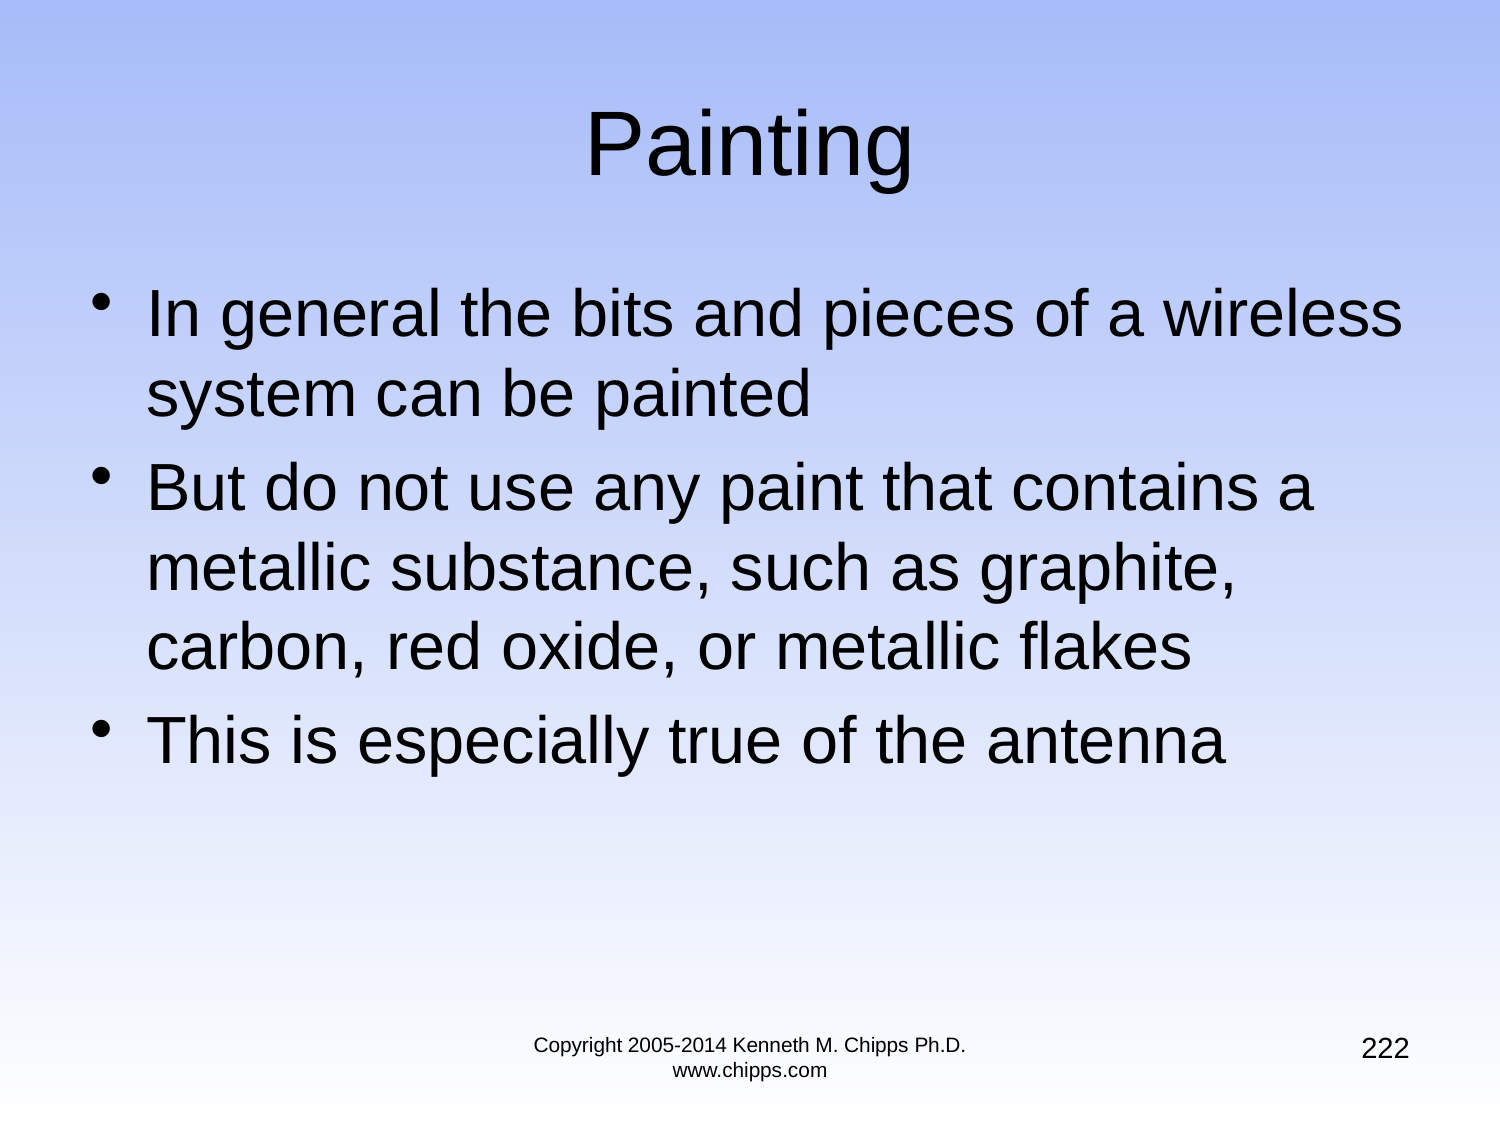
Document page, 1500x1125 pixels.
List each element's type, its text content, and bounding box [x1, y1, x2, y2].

slide_number 222 [1074, 1021, 1426, 1101]
title Painting [75, 45, 1425, 233]
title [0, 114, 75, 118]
list In general the bits and pieces of a wireless system can be painted But do not use any paint that contains a metallic substance, such as graphite, carbon, red oxide, or metallic flakes This is especially true of the antenna [75, 262, 1425, 1005]
footer Copyright 2005-2014 Kenneth M. Chipps Ph.D. www.chipps.com [449, 1024, 1051, 1103]
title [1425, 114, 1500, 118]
